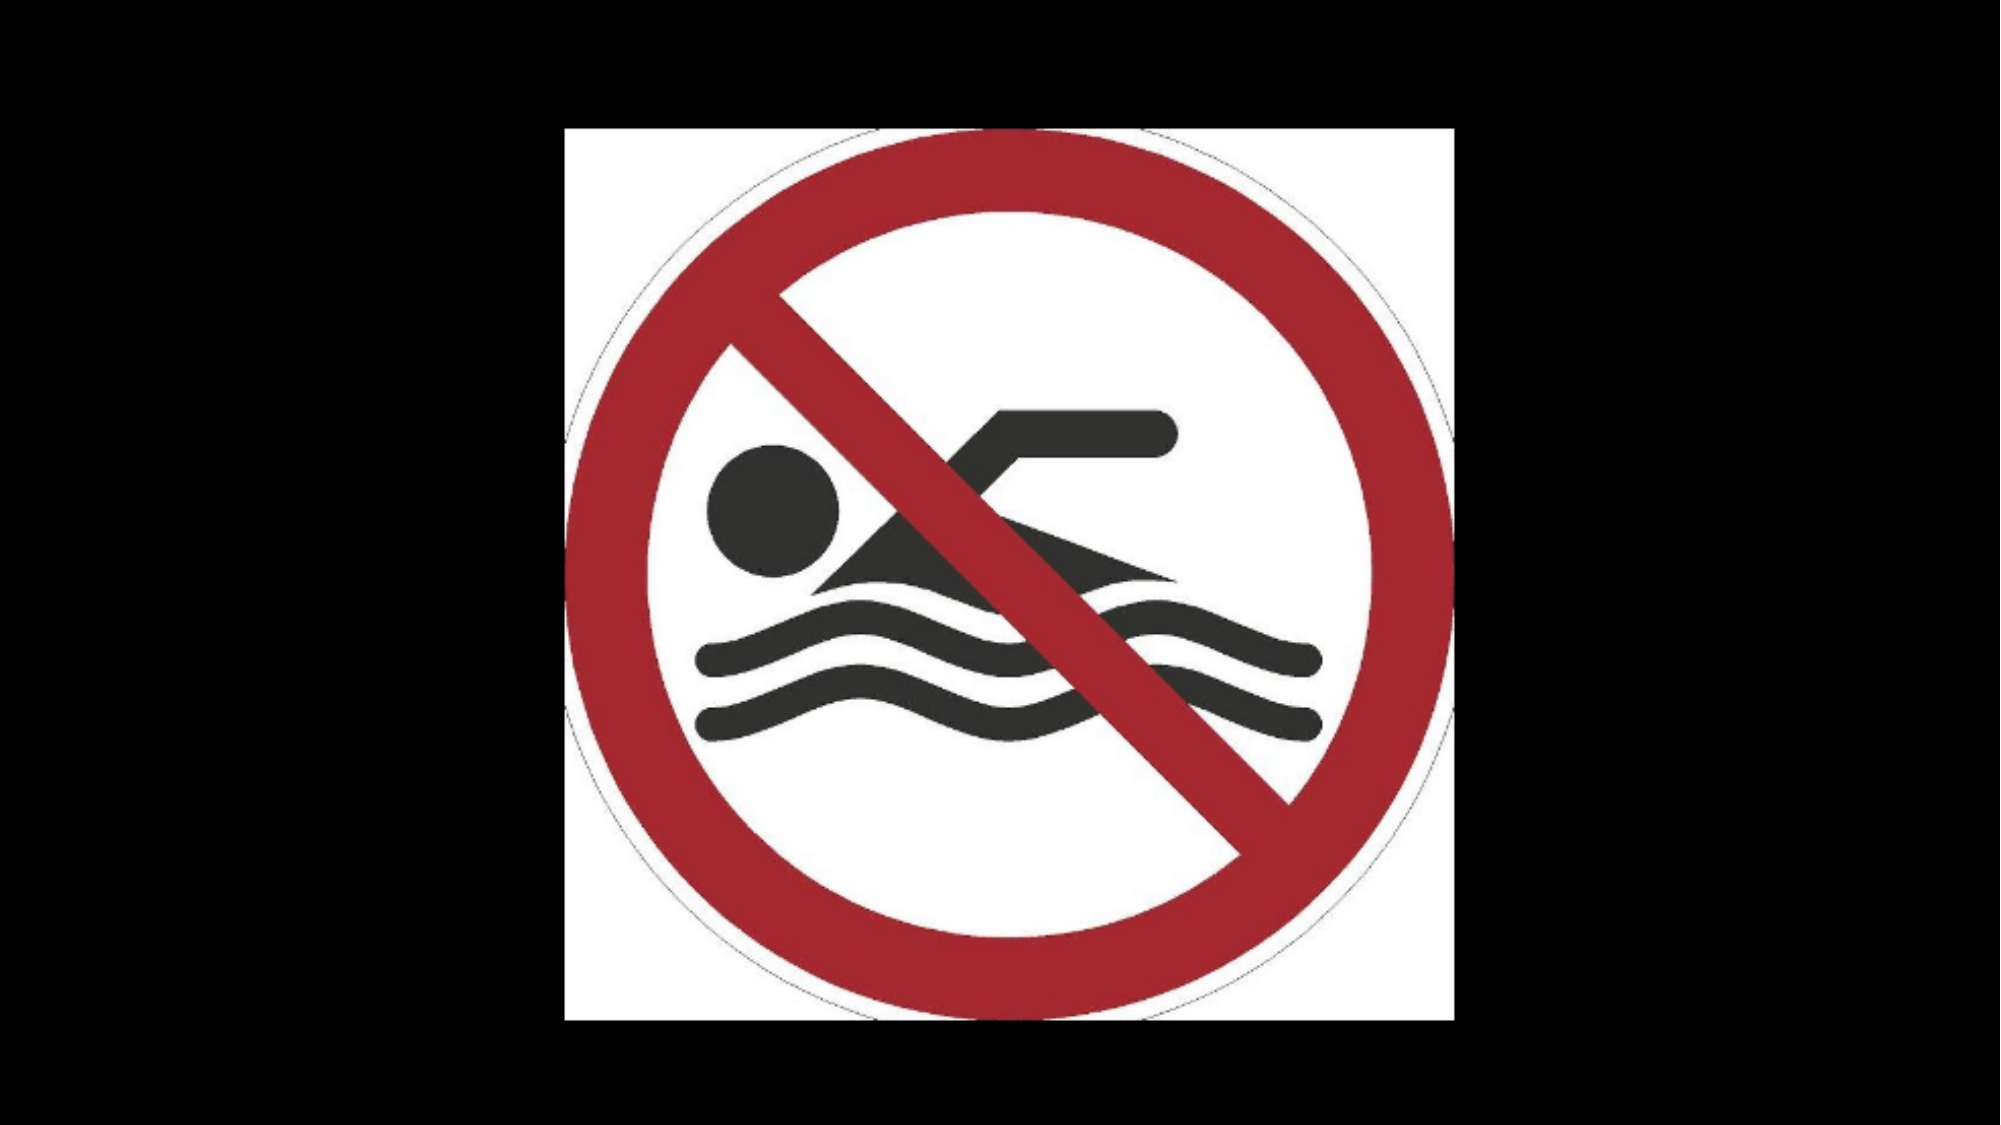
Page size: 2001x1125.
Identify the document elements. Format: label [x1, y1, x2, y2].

picture [559, 121, 1461, 1025]
